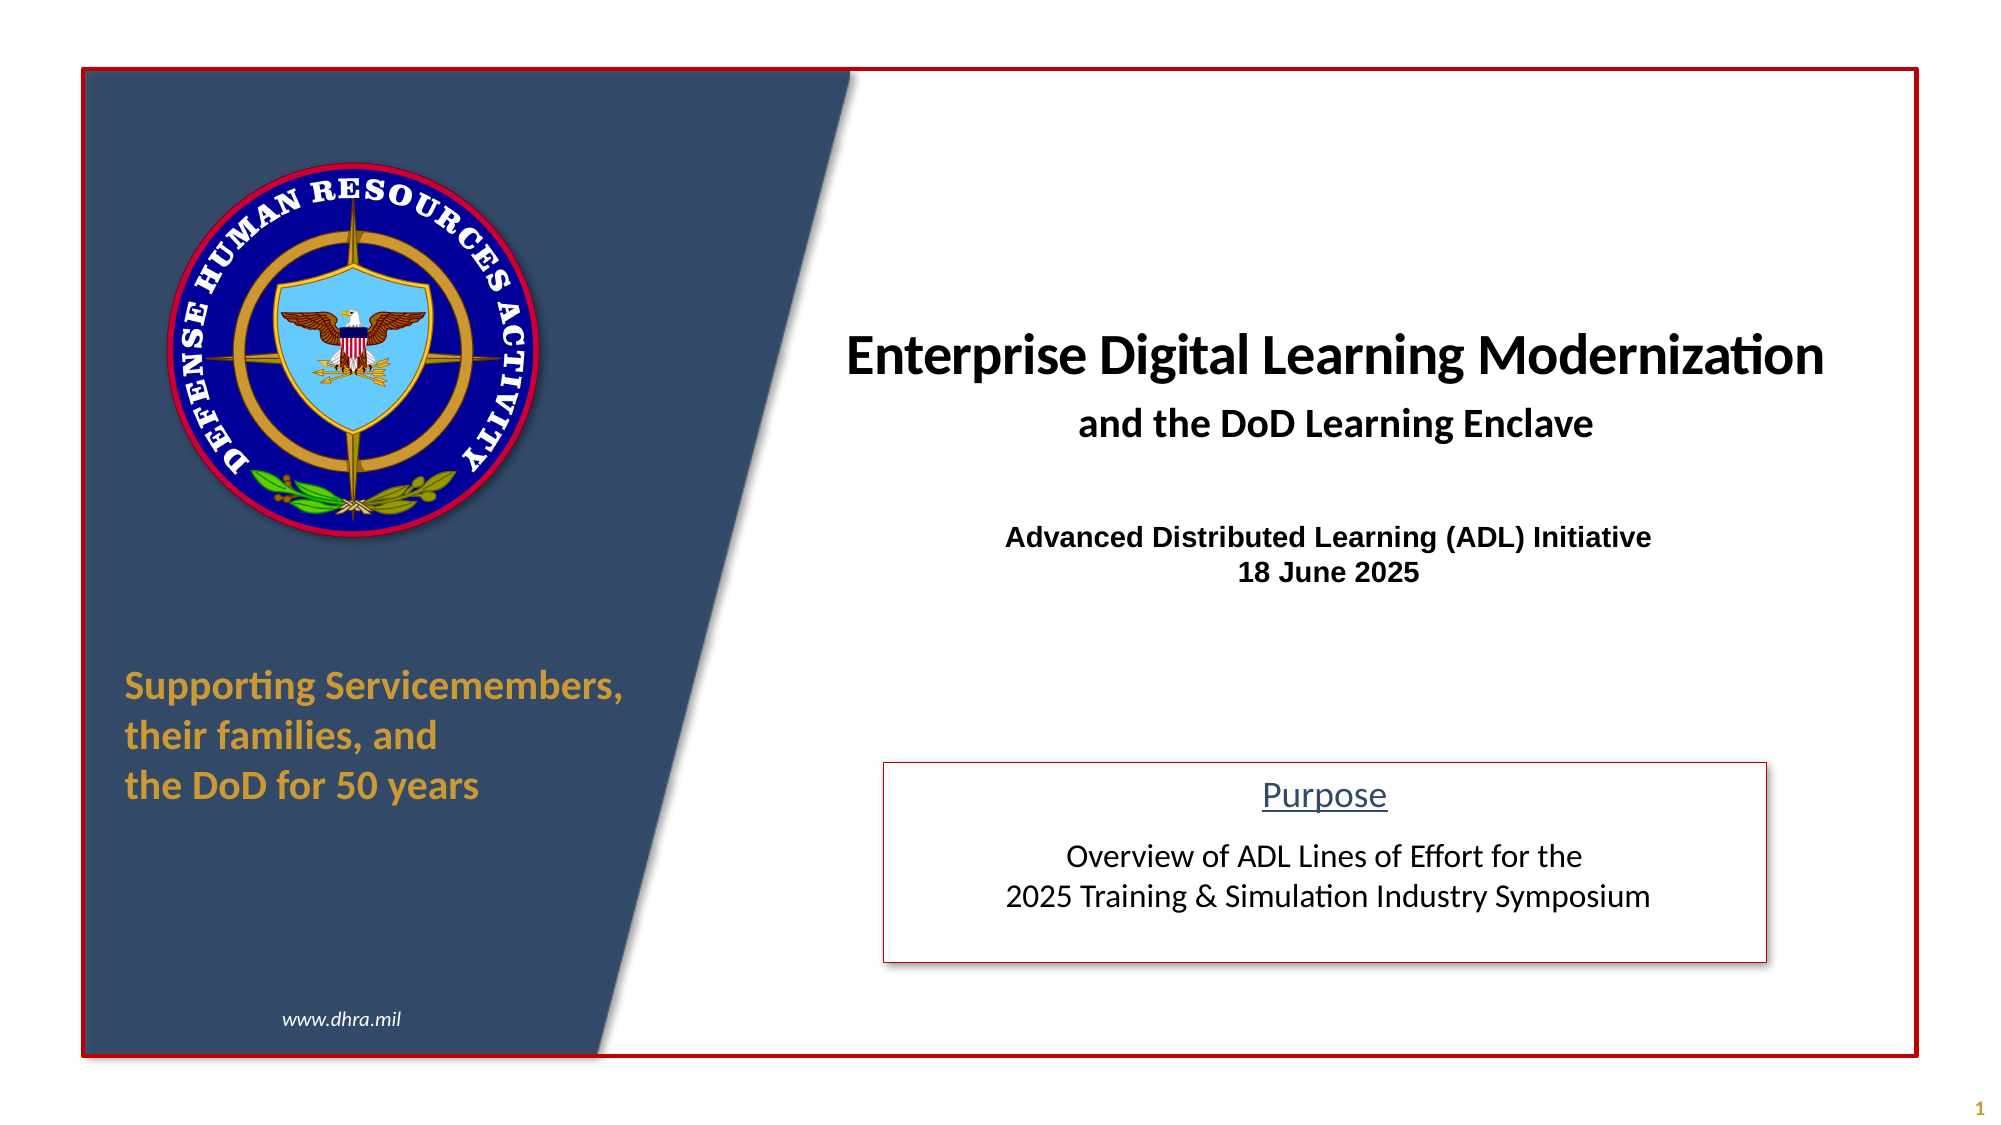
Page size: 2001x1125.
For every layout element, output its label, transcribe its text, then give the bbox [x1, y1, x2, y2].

text_box Overview of ADL Lines of Effort for the 2025 Training & Simulation Industry Symposium [863, 827, 1794, 924]
text_box Advanced Distributed Learning (ADL) Initiative 18 June 2025 [882, 518, 1775, 589]
text_box [712, 425, 1813, 593]
slide_number 1 [1799, 1087, 2000, 1125]
picture [166, 162, 540, 538]
list Enterprise Digital Learning Modernization and the DoD Learning Enclave [815, 228, 1857, 593]
